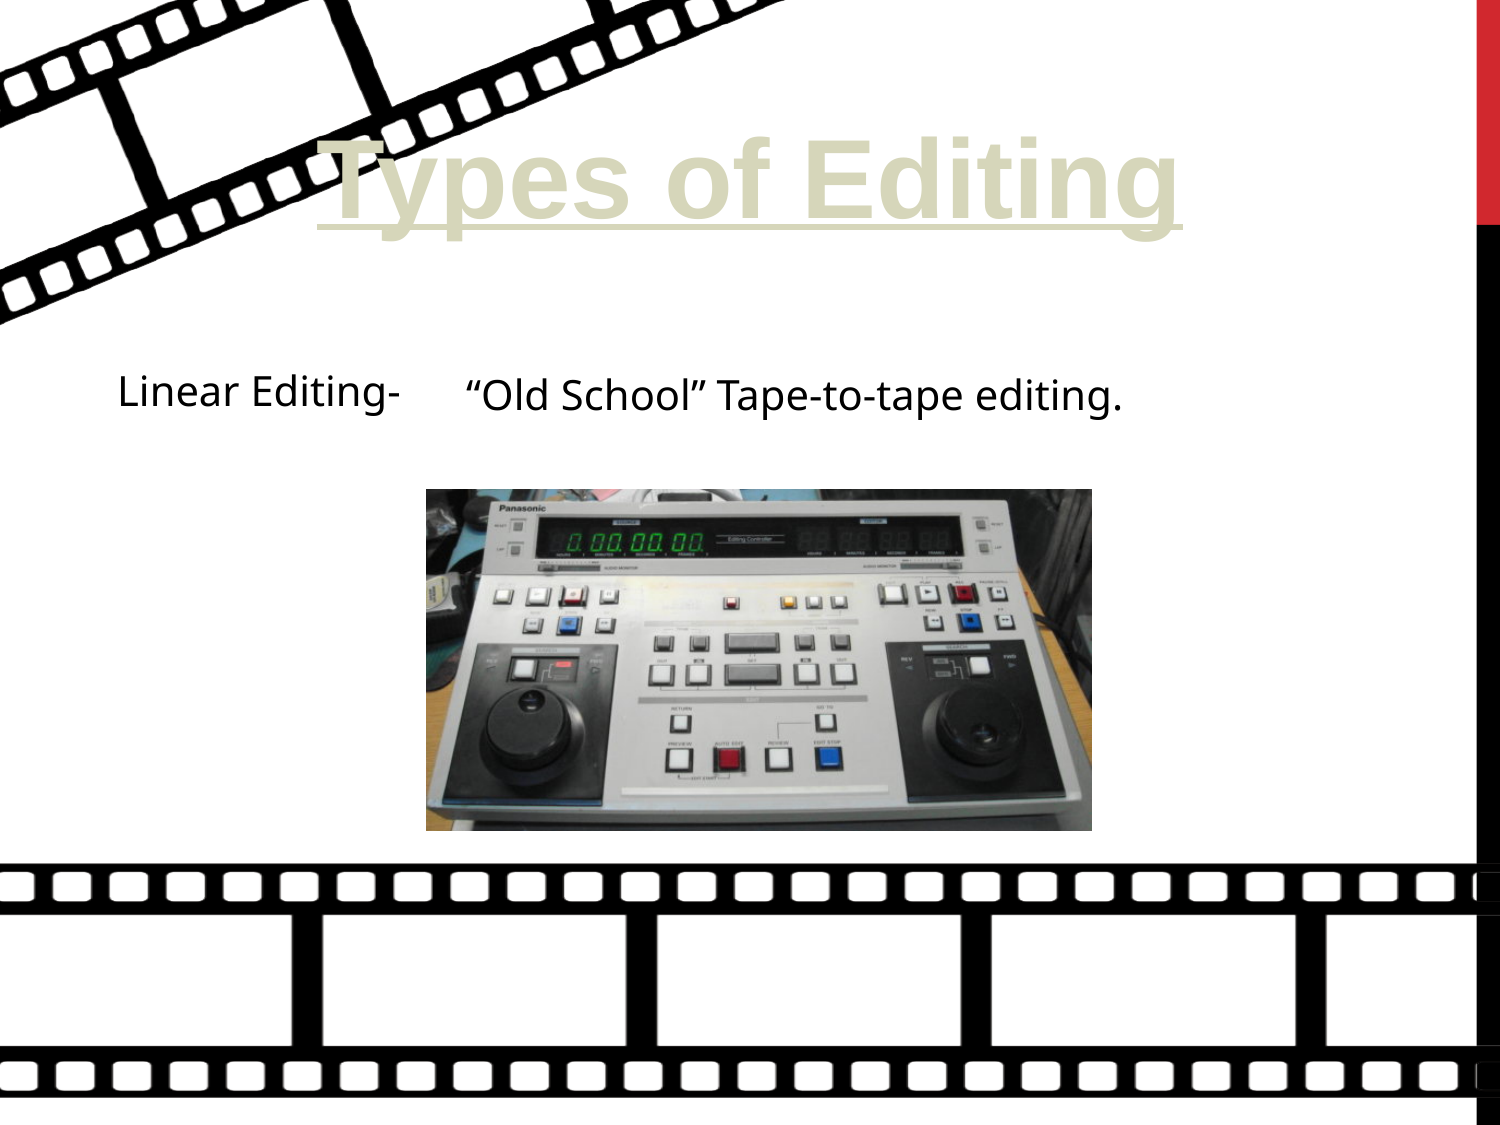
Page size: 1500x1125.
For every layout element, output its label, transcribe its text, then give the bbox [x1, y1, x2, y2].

text_box Linear Editing- [102, 357, 1398, 423]
picture [0, 0, 899, 326]
text_box “Old School” Tape-to-tape editing. [451, 361, 1362, 427]
picture [0, 860, 1500, 1099]
picture [426, 488, 1093, 831]
text_box Types of Editing [301, 98, 1199, 248]
